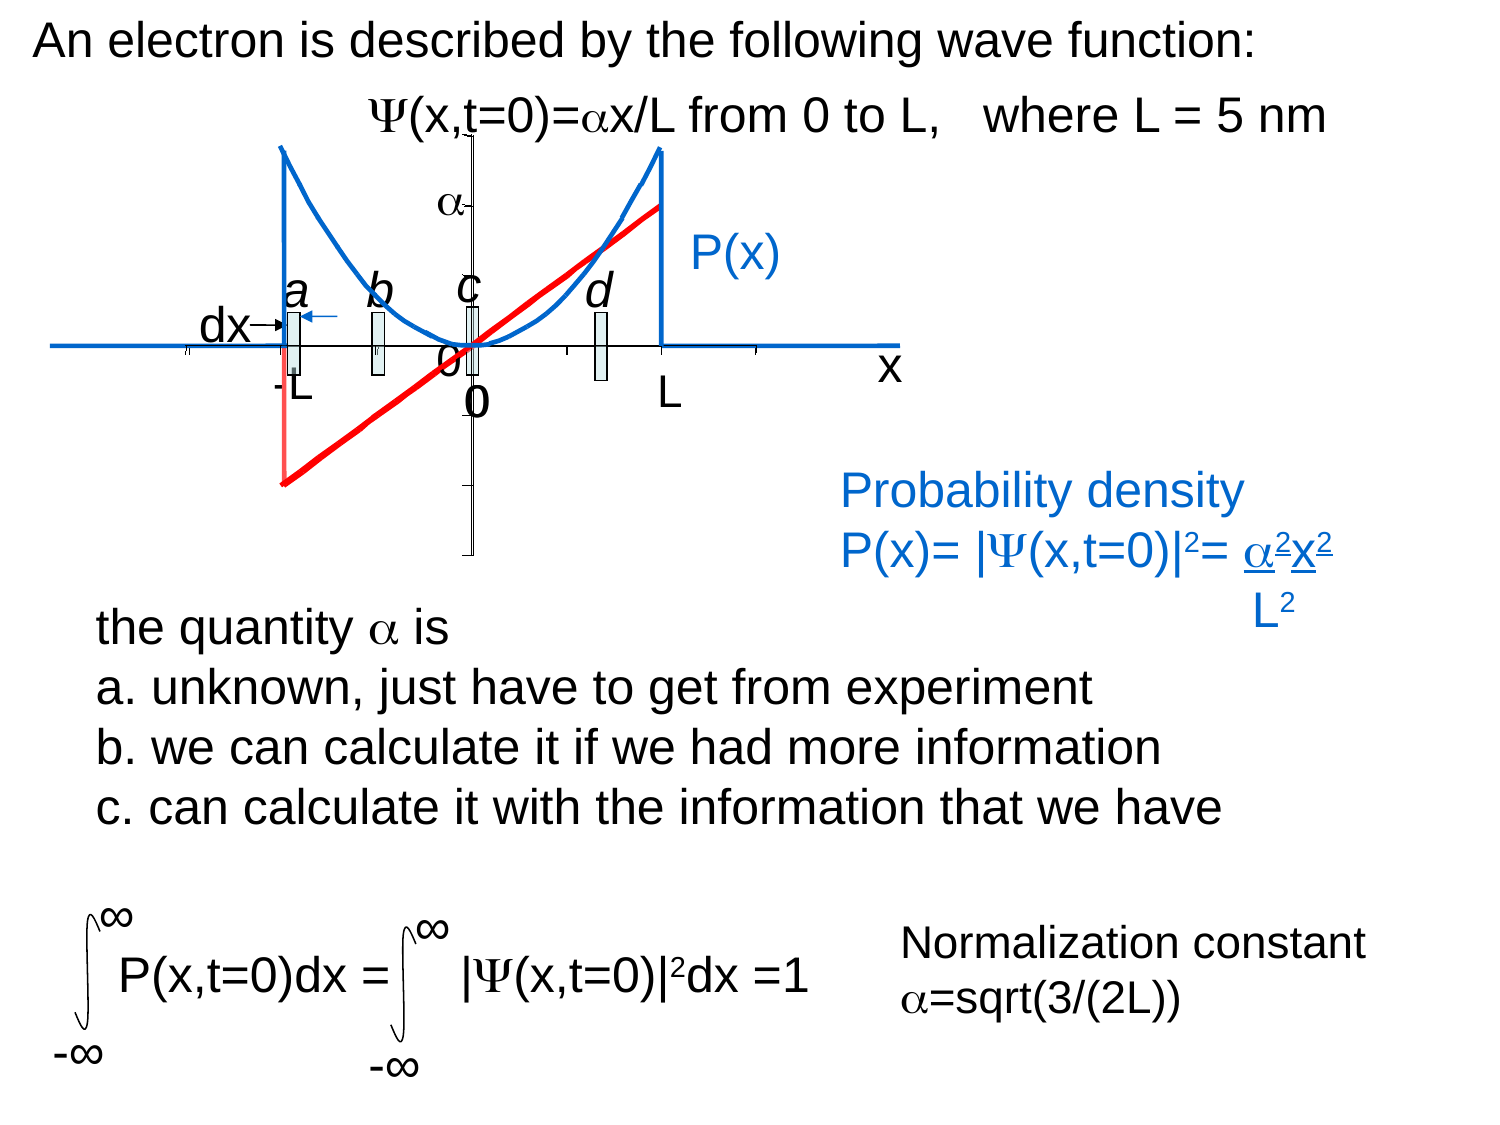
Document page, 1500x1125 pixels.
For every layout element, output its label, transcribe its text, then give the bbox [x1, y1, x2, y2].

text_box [279, 145, 662, 347]
text_box 0 [463, 371, 490, 427]
text_box [594, 355, 607, 381]
text_box x [862, 324, 918, 400]
text_box the quantity  is a. unknown, just have to get from experiment b. we can calculate it if we had more information c. can calculate it with the information that we have [80, 587, 1240, 843]
text_box 0 [436, 355, 462, 386]
text_box An electron is described by the following wave function: [17, 0, 1287, 75]
text_box L [656, 361, 683, 417]
text_box -L [272, 353, 284, 409]
text_box Y(x,t=0)=ax/L from 0 to L, where L = 5 nm [353, 74, 1344, 150]
text_box Normalization constant a=sqrt(3/(2L)) [900, 912, 1400, 1023]
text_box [37, 874, 826, 1101]
text_box [466, 355, 471, 371]
text_box [472, 355, 479, 371]
text_box Probability density P(x)= |Y(x,t=0)|2= a2x2 L2 [525, 449, 1374, 653]
text_box -L [285, 355, 314, 409]
text_box [287, 355, 300, 375]
text_box [371, 355, 385, 375]
text_box P(x) [675, 212, 797, 288]
text_box a [267, 249, 274, 324]
text_box dx [183, 284, 267, 360]
